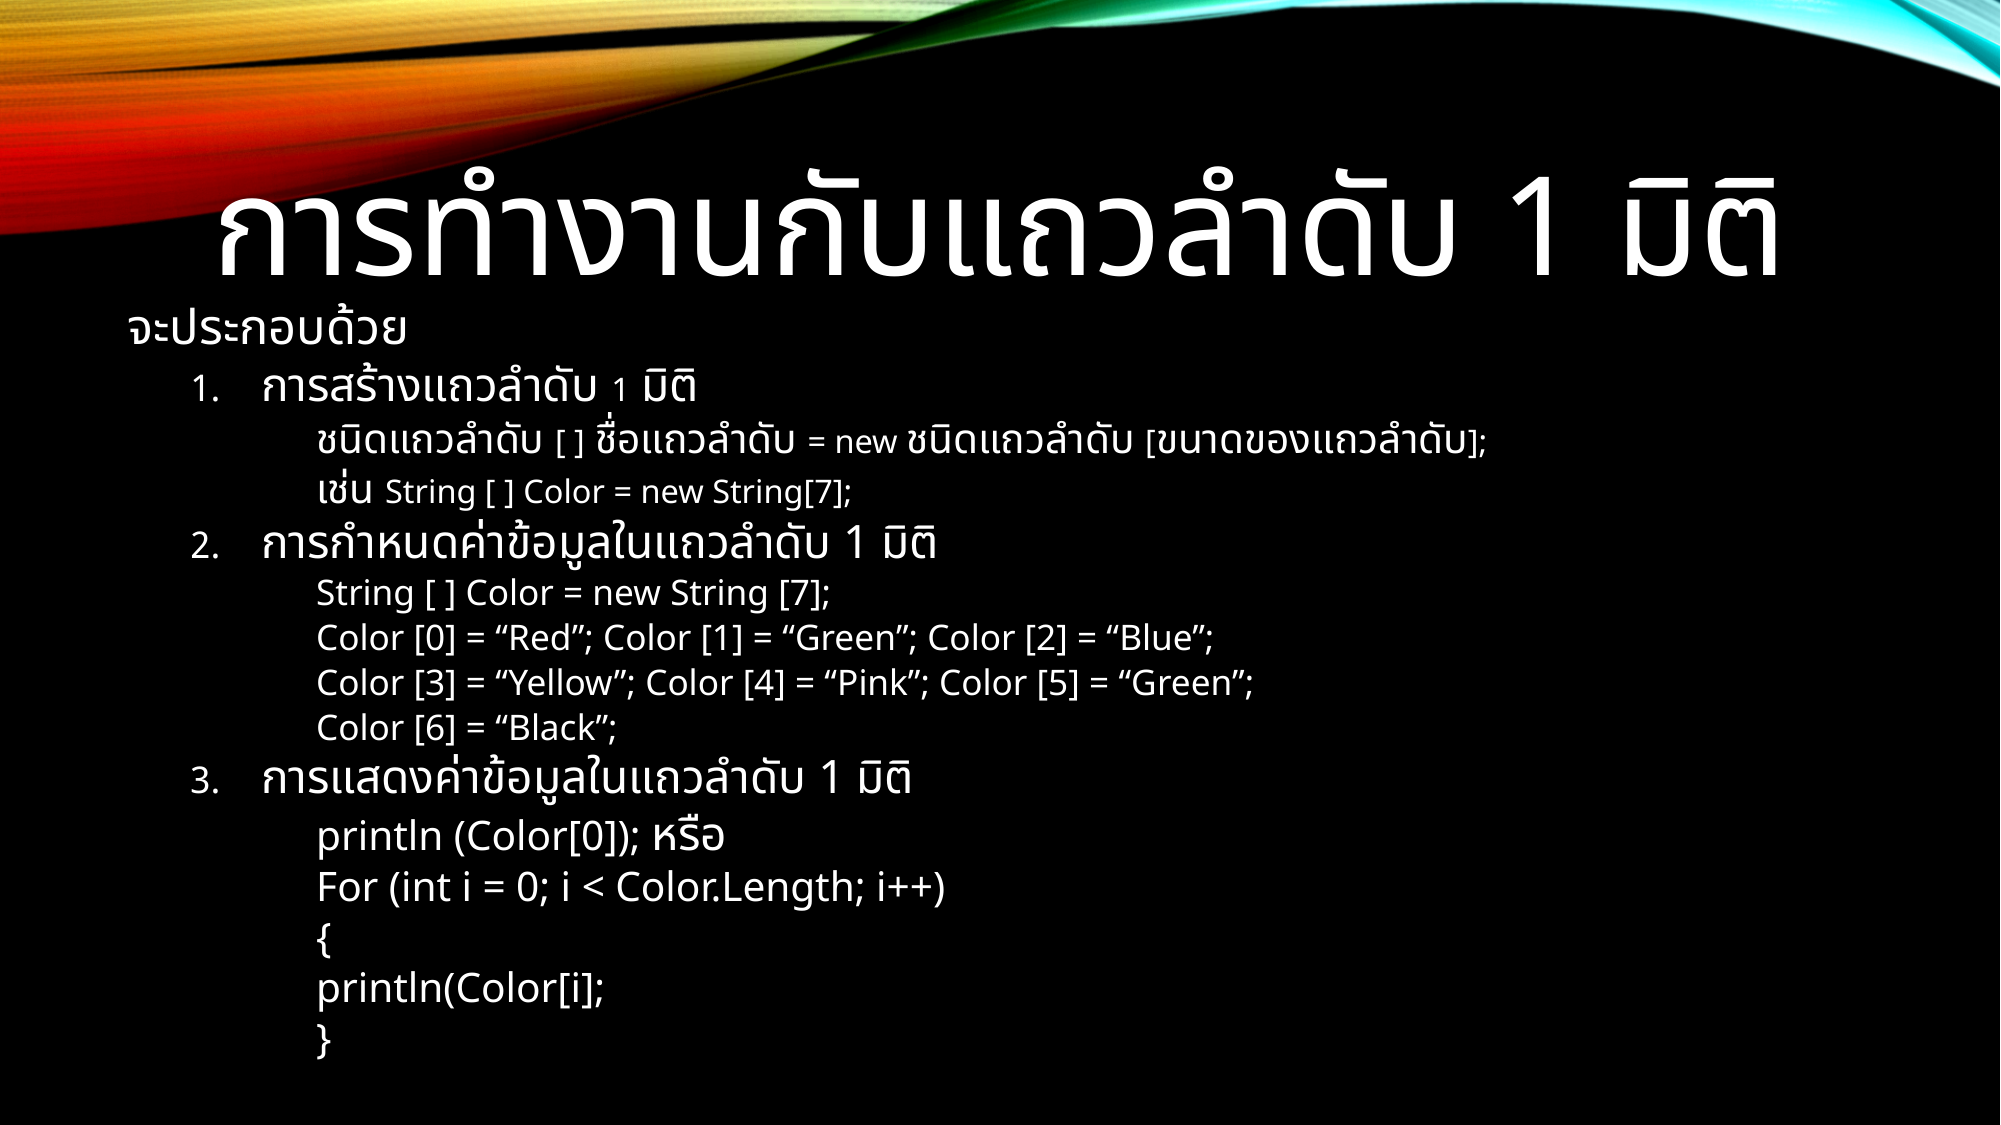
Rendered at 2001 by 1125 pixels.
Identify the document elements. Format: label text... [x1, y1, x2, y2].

title การทำงานกับแถวลำดับ 1 มิติ [112, 125, 1888, 294]
picture [0, 0, 2000, 237]
list จะประกอบด้วย การสร้างแถวลำดับ 1 มิติ ชนิดแถวลำดับ [ ] ชื่อแถวลำดับ = new ชนิดแถวลำดับ [ขนาดของแถวลำดับ]; เช่น String [ ] Color = new String[7]; การกำหนดค่าข้อมูลในแถวลำดับ 1 มิติ String [ ] Color = new String [7]; Color [0] = “Red”; Color [1] = “Green”; Color [2] = “Blue”; Color [3] = “Yellow”; Color [4] = “Pink”; Color [5] = “Green”; Color [6] = “Black”; การแสดงค่าข้อมูลในแถวลำดับ 1 มิติ println (Color[0]); หรือ For (int i = 0; i < Color.Length; i++) { println(Color[i]; } [112, 294, 1888, 1079]
